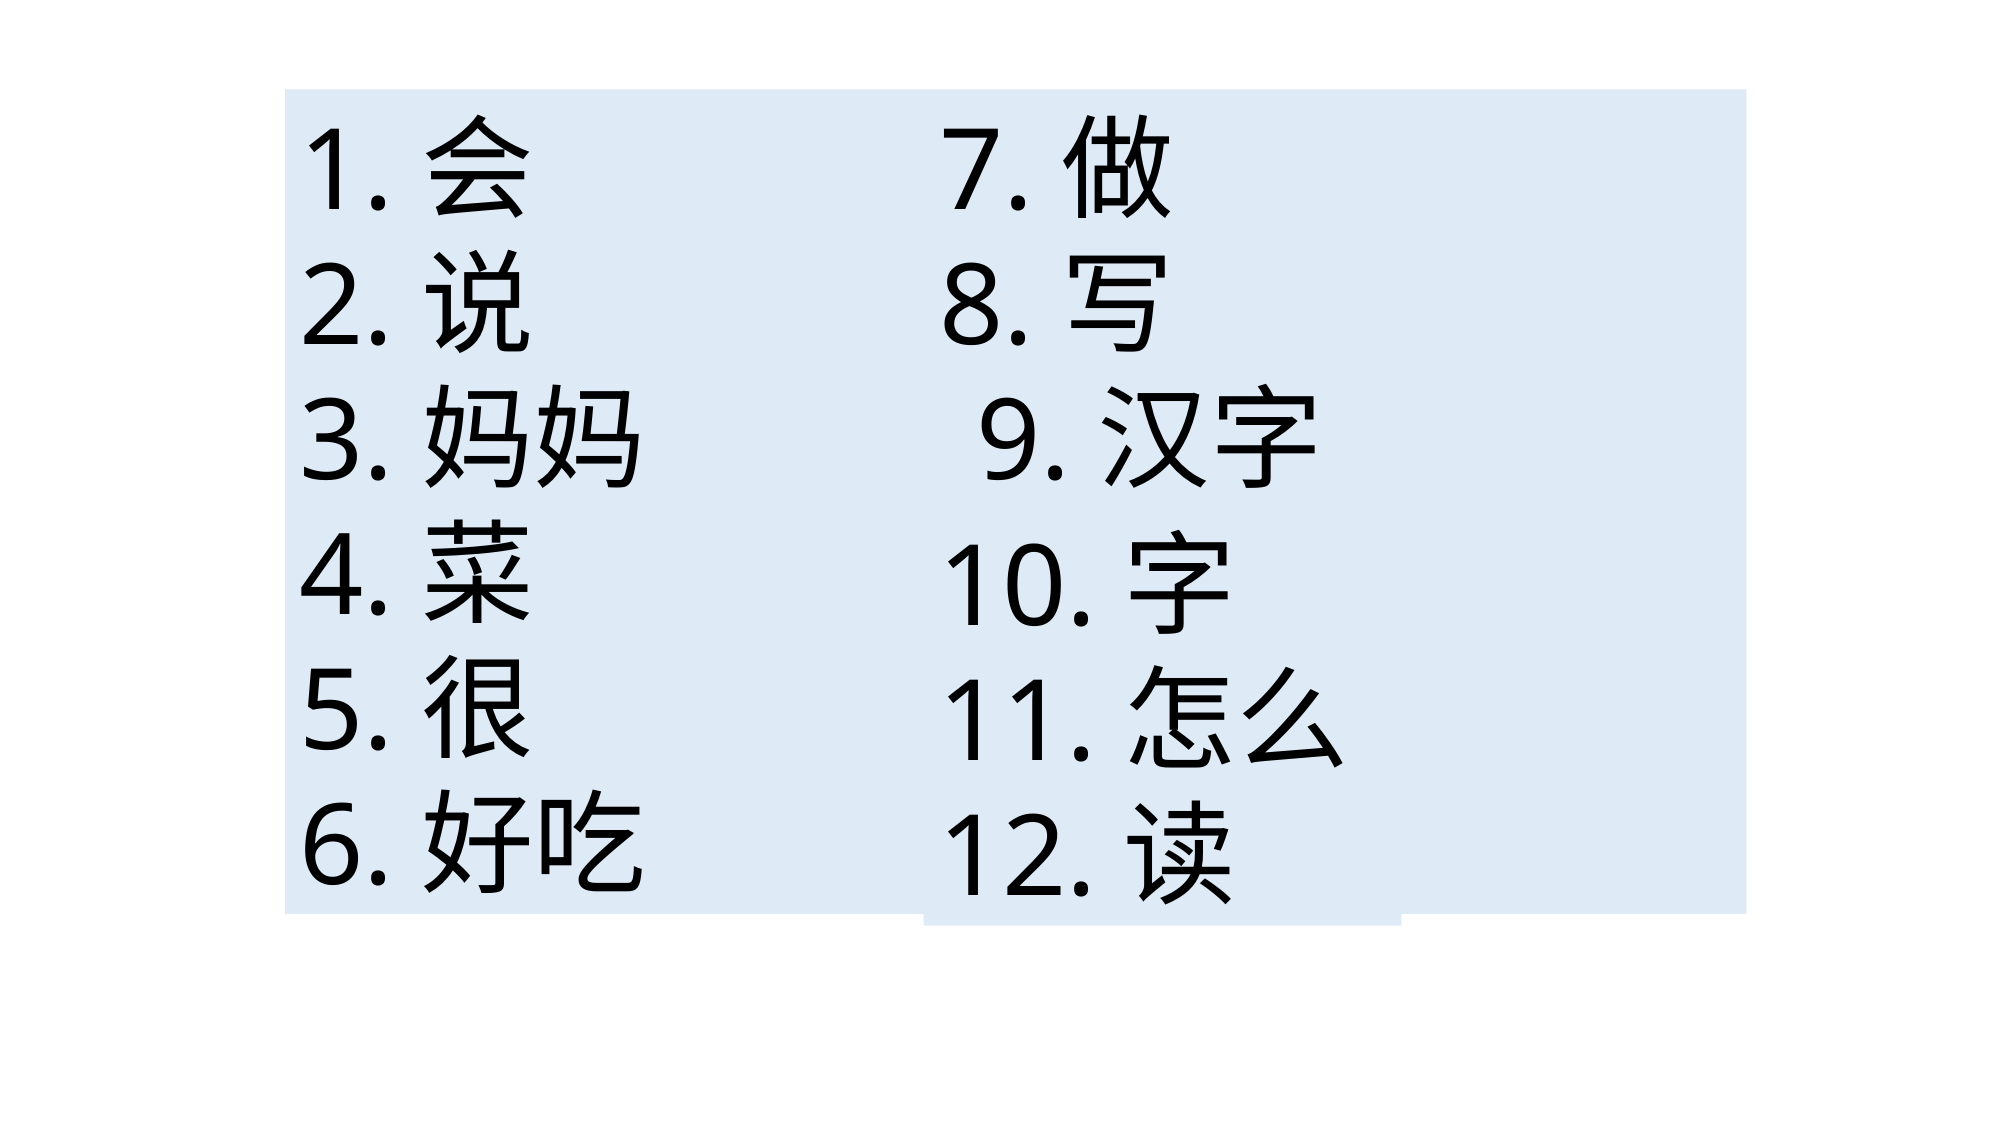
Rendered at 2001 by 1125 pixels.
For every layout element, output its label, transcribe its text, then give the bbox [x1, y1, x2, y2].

text_box 1.会 7.做 2.说 8.写 3.妈妈 9.汉字 4.菜 5.很 6.好吃 [285, 89, 1747, 915]
text_box 10.字 11.怎么 12.读 [923, 505, 1402, 926]
